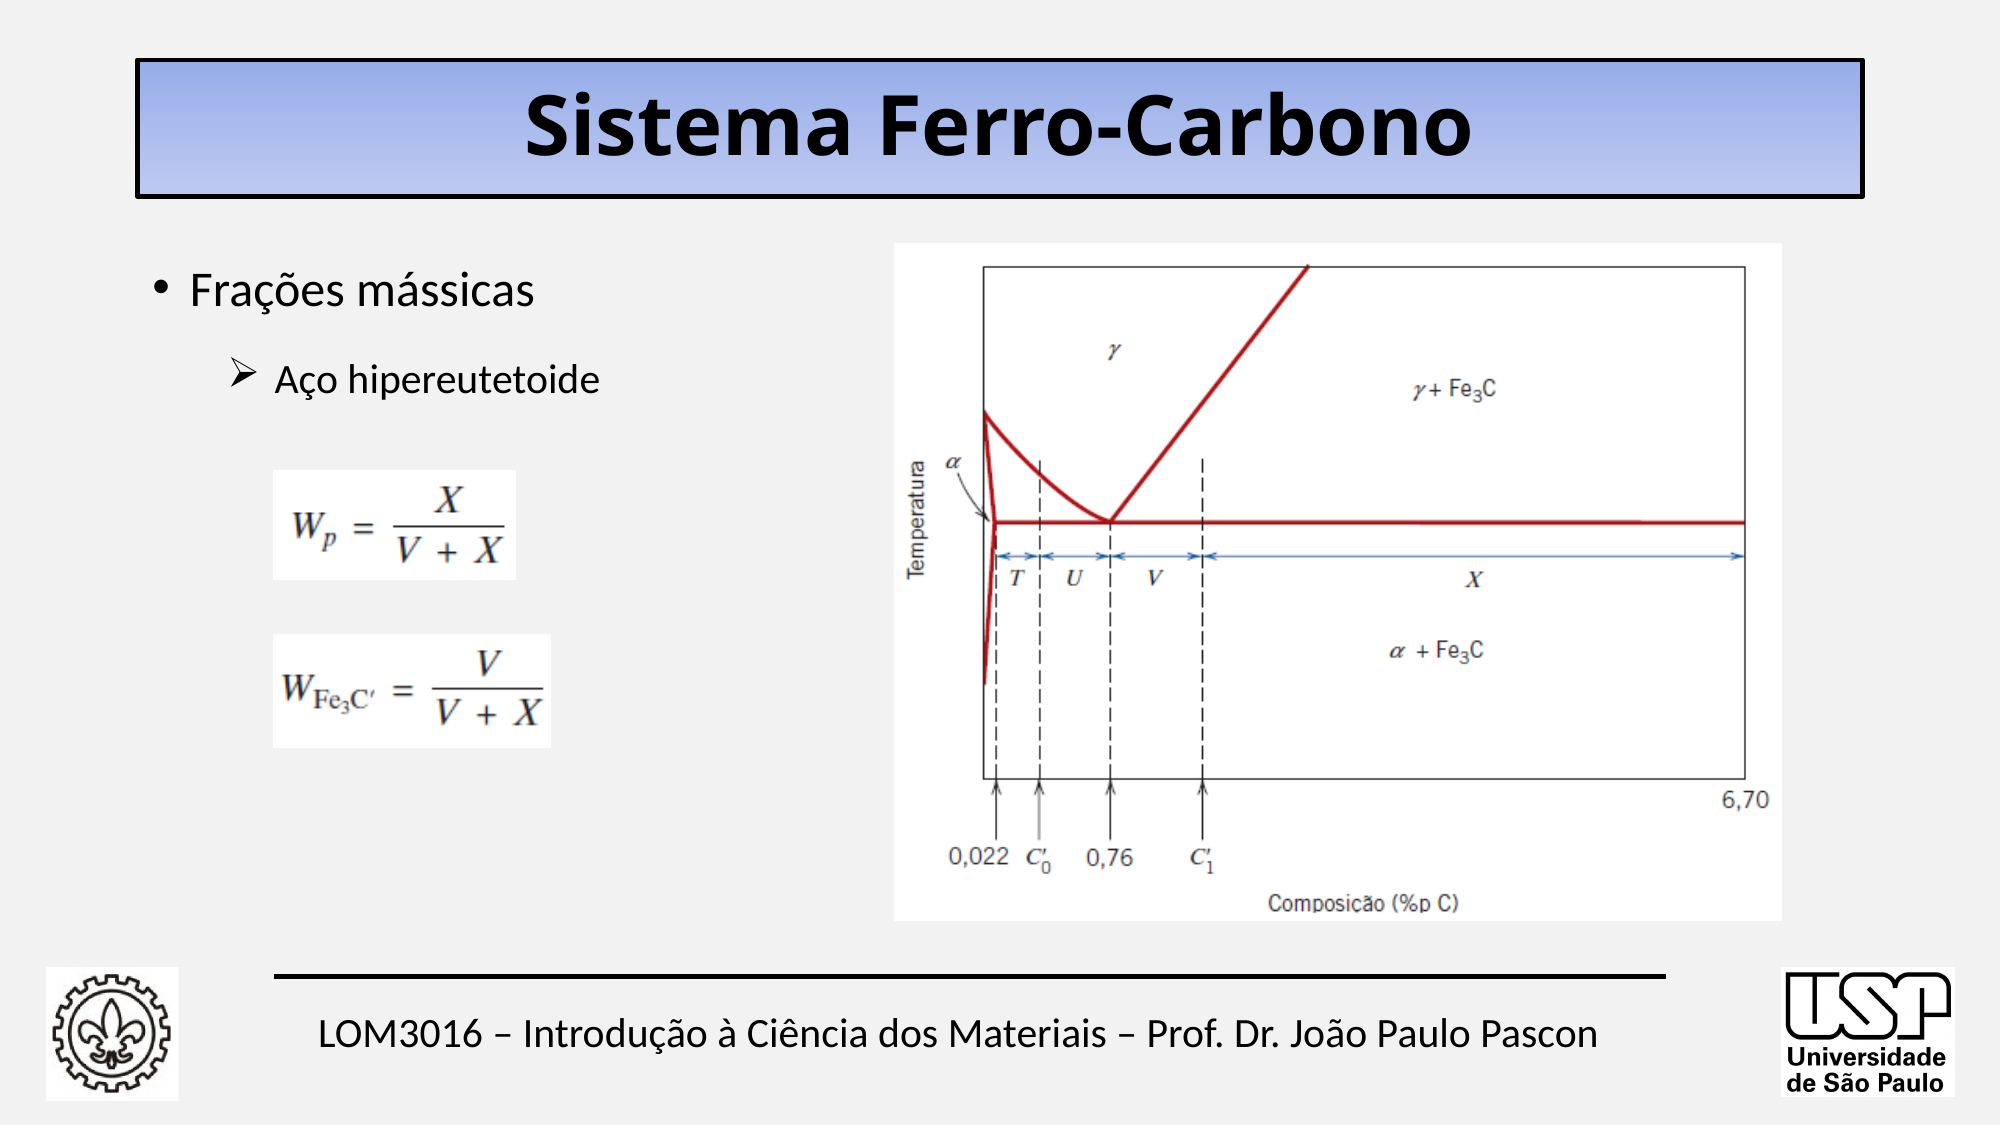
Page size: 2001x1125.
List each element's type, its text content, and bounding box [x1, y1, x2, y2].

picture [273, 634, 552, 748]
picture [273, 470, 516, 580]
picture [45, 967, 179, 1101]
picture [1781, 967, 1955, 1097]
list Frações mássicas Aço hipereutetoide [137, 219, 1863, 944]
text_box LOM3016 – Introdução à Ciência dos Materiais – Prof. Dr. João Paulo Pascon [202, 998, 1716, 1064]
title Sistema Ferro-Carbono [137, 59, 1863, 197]
picture [893, 243, 1782, 921]
